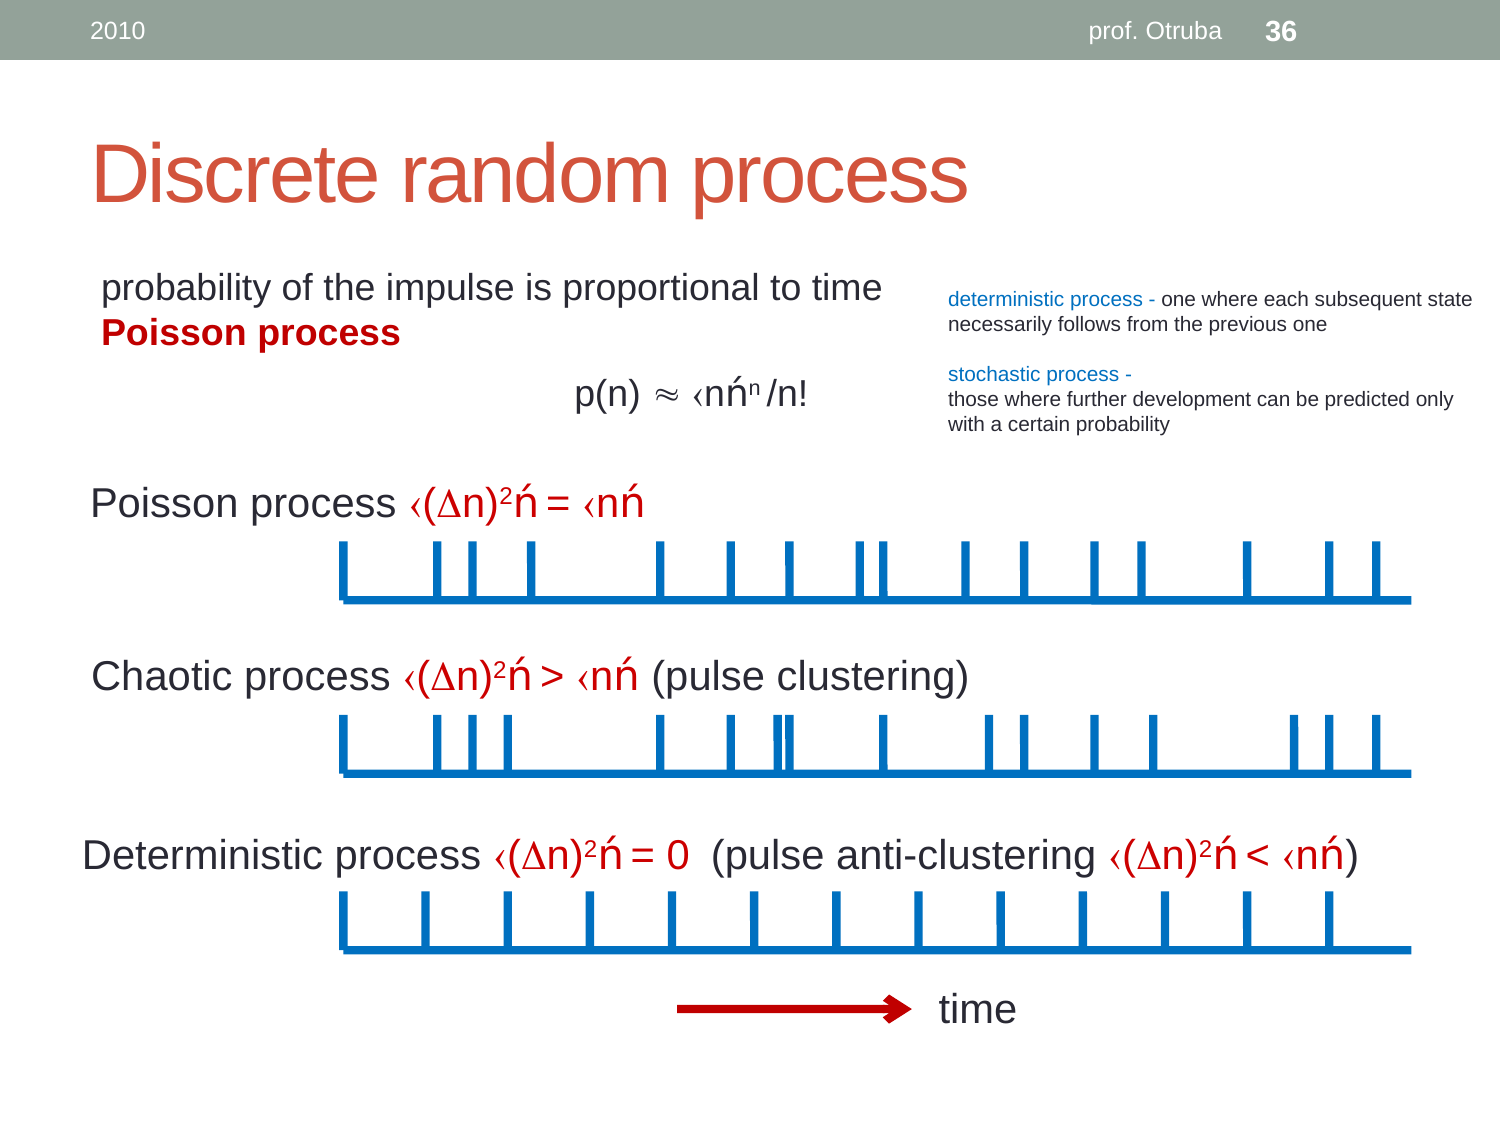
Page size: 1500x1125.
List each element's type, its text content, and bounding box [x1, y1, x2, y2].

text_box Poisson process á(Dn)2ń = ánń [75, 468, 661, 541]
text_box Chaotic process á(Dn)2ń > ánń (pulse clustering) [76, 641, 985, 714]
text_box time [923, 973, 1033, 1040]
text_box p(n) » ánńn /n! [559, 361, 824, 422]
footer prof. Otruba [562, 3, 1238, 57]
title Discrete random process [75, 87, 1425, 250]
text_box deterministic process - one where each subsequent state necessarily follows from the previous one stochastic process - those where further development can be predicted only with a certain probability [933, 278, 1495, 443]
text_box Deterministic process á(Dn)2ń = 0 (pulse anti-clustering á(Dn)2ń < ánń) [67, 820, 1375, 893]
slide_number 36 [1250, 3, 1425, 57]
slide_number 2010 [75, 3, 550, 57]
text_box probability of the impulse is proportional to time Poisson process [86, 255, 912, 361]
text_box [677, 1001, 912, 1017]
